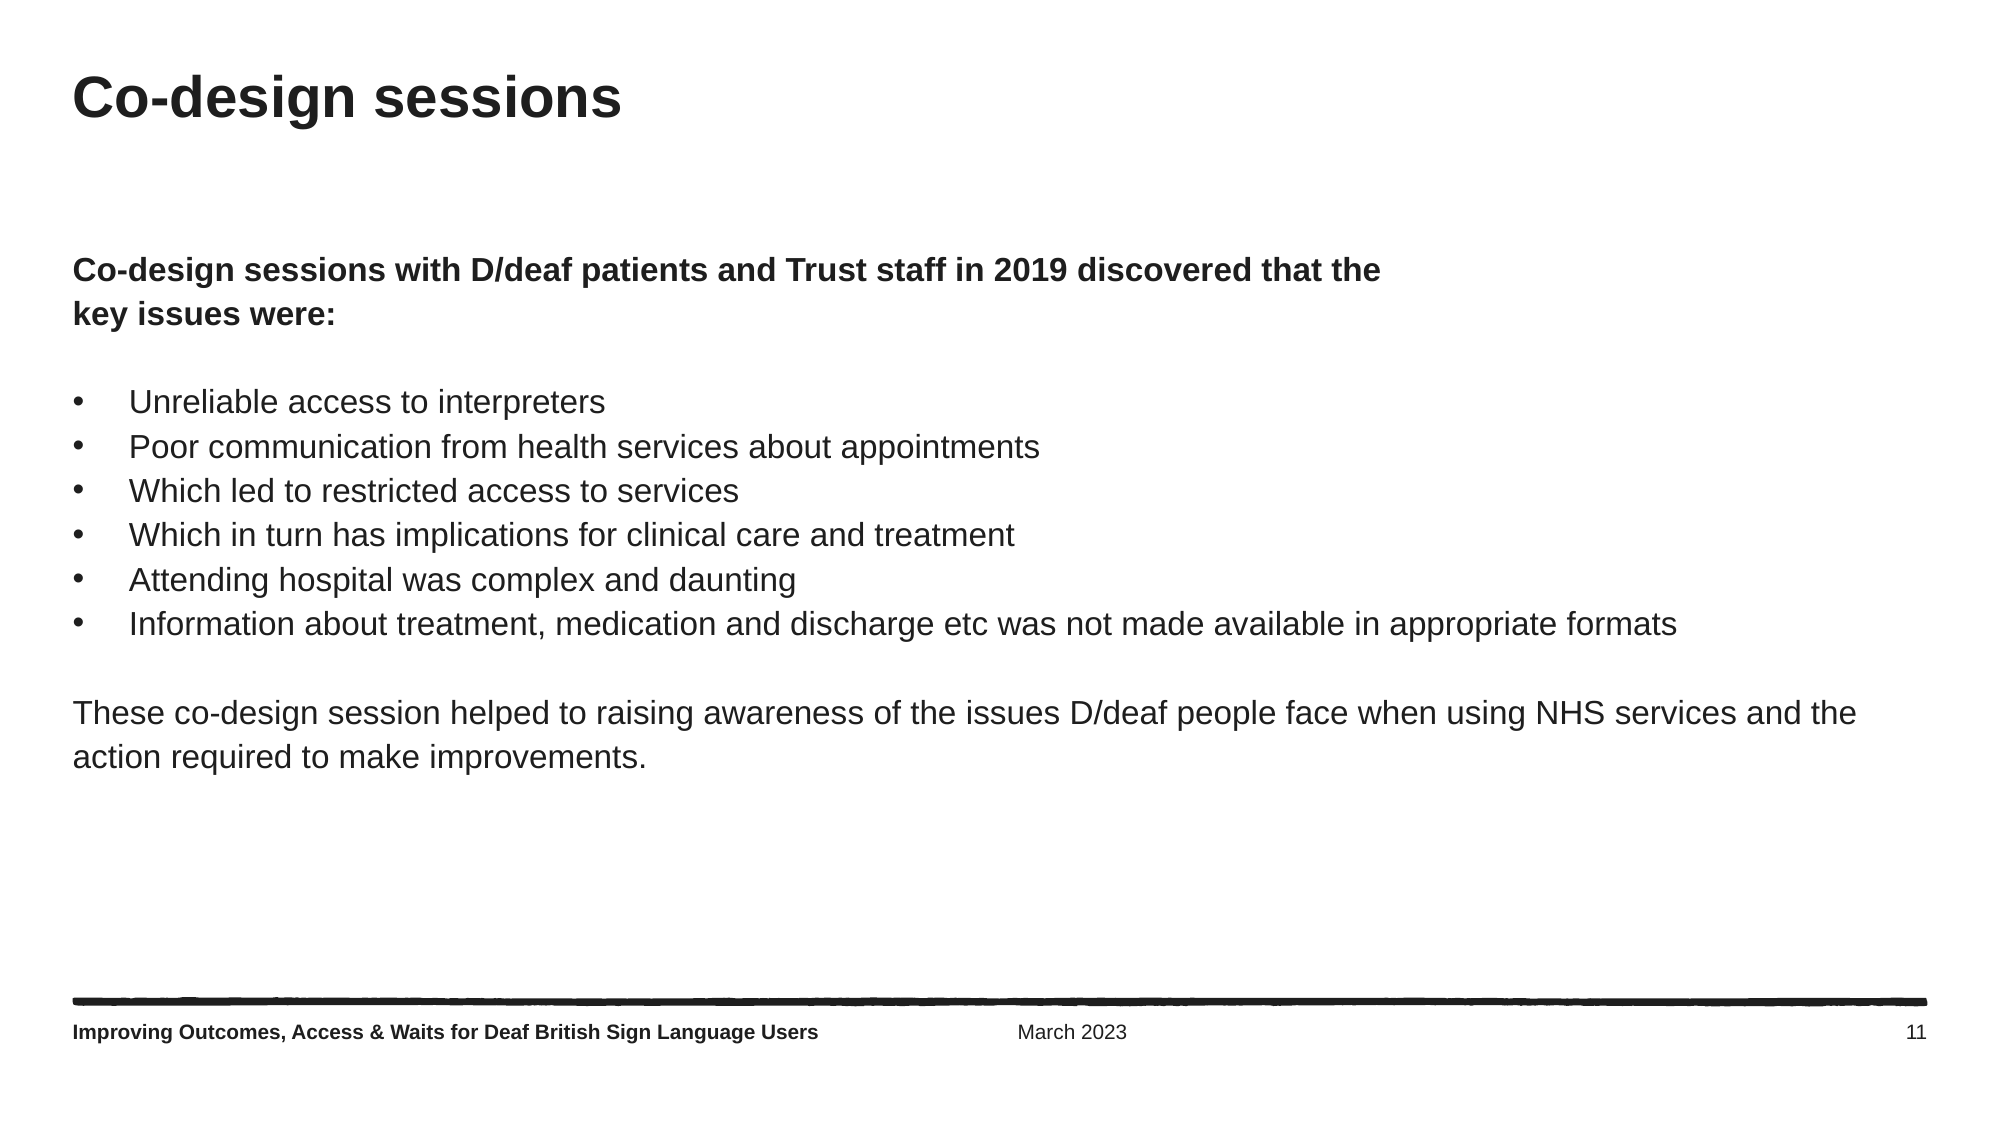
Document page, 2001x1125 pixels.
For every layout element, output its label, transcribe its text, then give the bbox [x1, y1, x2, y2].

slide_number 11 [1854, 1018, 1928, 1045]
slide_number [1017, 1018, 1855, 1070]
list Co-design sessions with D/deaf patients and Trust staff in 2019 discovered that the key issues were: Unreliable access to interpreters Poor communication from health services about appointments Which led to restricted access to services Which in turn has implications for clinical care and treatment Attending hospital was complex and daunting Information about treatment, medication and discharge etc was not made available in appropriate formats These co-design session helped to raising awareness of the issues D/deaf people face when using NHS services and the action required to make improvements. [72, 243, 1869, 959]
title Co-design sessions [72, 66, 1928, 132]
footer Improving Outcomes, Access & Waits for Deaf British Sign Language Users [72, 1018, 983, 1045]
